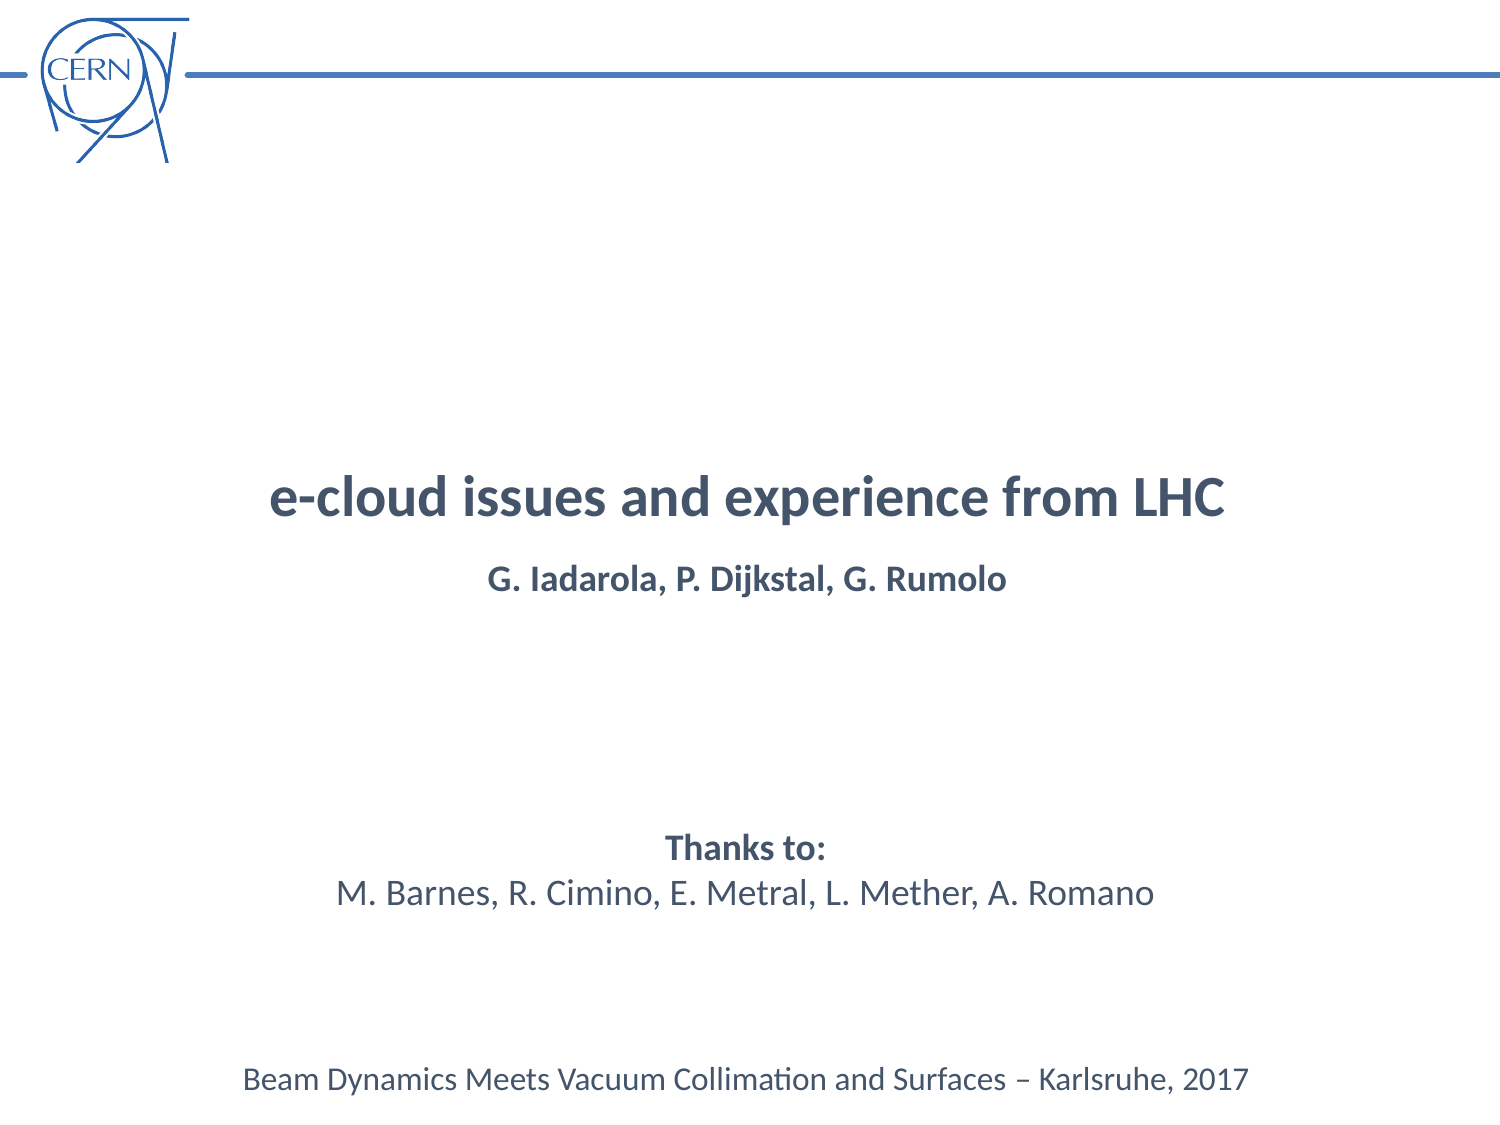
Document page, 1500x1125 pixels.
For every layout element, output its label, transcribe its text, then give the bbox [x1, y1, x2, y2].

text_box G. Iadarola, P. Dijkstal, G. Rumolo [32, 546, 1464, 607]
text_box Beam Dynamics Meets Vacuum Collimation and Surfaces – Karlsruhe, 2017 [0, 1050, 1500, 1105]
text_box e-cloud issues and experience from LHC [75, 450, 1420, 536]
text_box Thanks to: M. Barnes, R. Cimino, E. Metral, L. Mether, A. Romano [0, 815, 1500, 921]
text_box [0, 11, 1500, 163]
